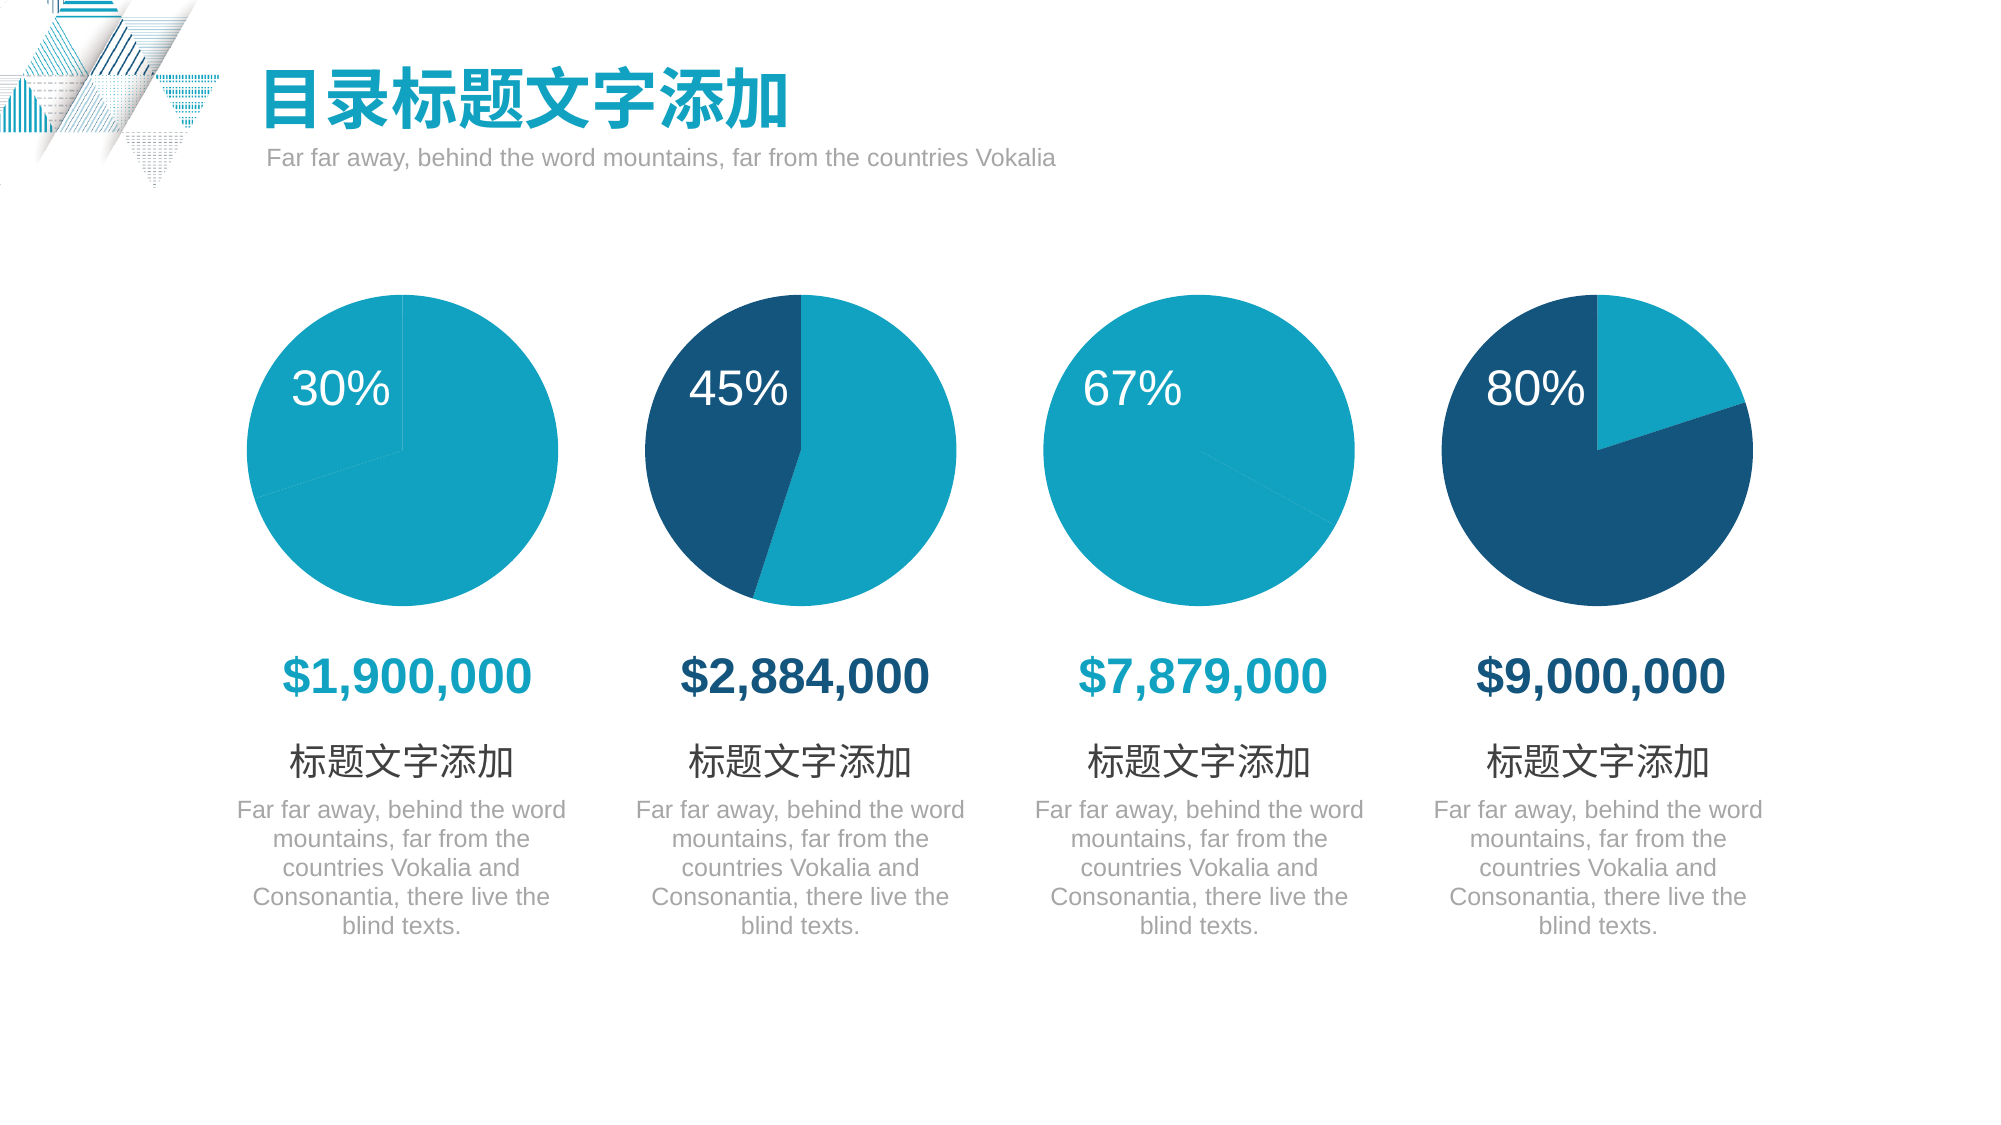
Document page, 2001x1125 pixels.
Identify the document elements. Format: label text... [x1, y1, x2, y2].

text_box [1397, 738, 1800, 942]
text_box $1,900,000 [282, 643, 533, 704]
chart [1441, 294, 1754, 607]
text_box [257, 56, 1119, 172]
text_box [998, 738, 1397, 942]
text_box $2,884,000 [680, 643, 931, 704]
chart [246, 294, 559, 607]
text_box $7,879,000 [1078, 643, 1329, 704]
text_box $9,000,000 [1476, 643, 1727, 704]
chart [1043, 294, 1355, 607]
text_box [599, 738, 998, 942]
chart [645, 294, 957, 607]
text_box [201, 738, 599, 942]
picture [0, 0, 328, 188]
